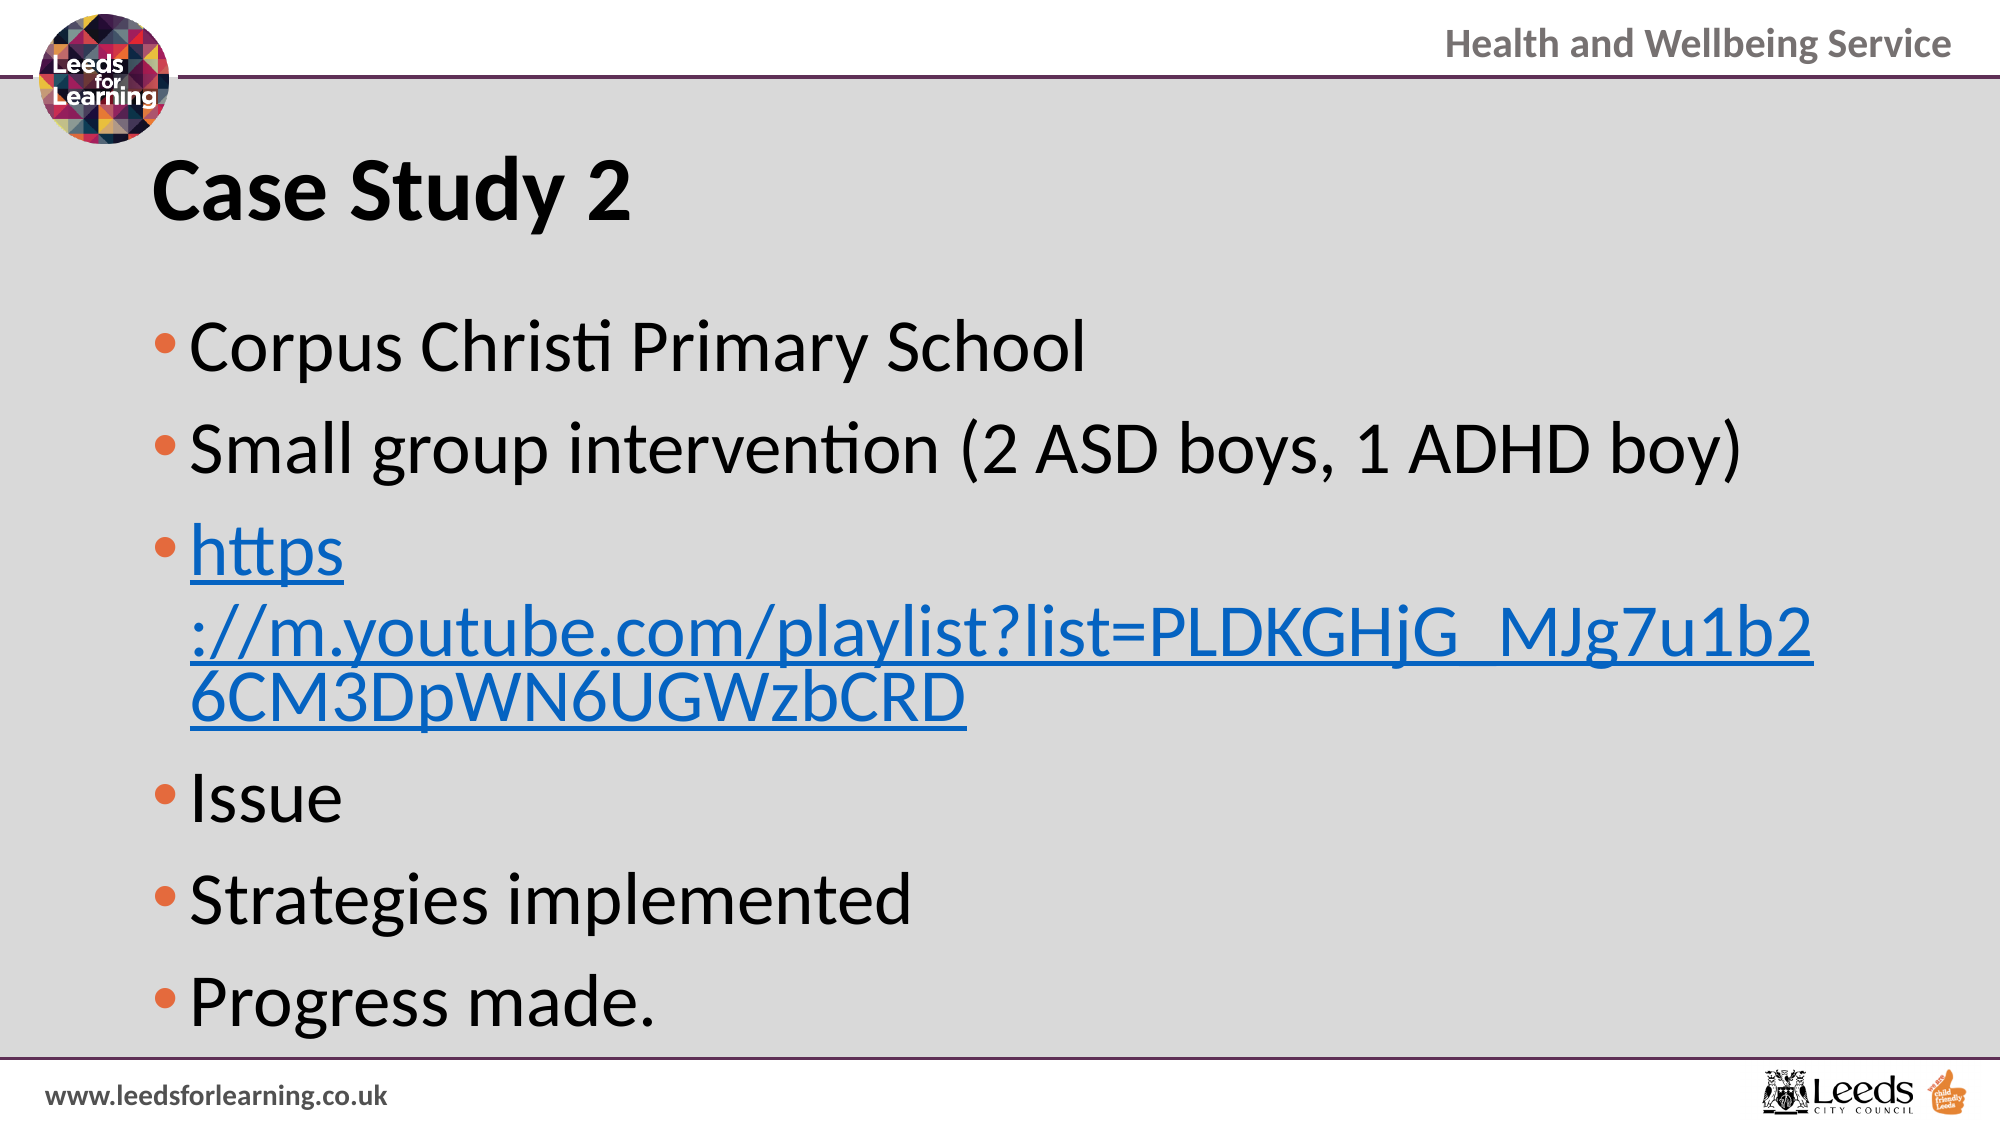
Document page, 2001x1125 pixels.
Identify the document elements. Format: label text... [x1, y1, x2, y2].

picture [39, 14, 169, 144]
title Case Study 2 [137, 103, 1863, 278]
list Corpus Christi Primary School Small group intervention (2 ASD boys, 1 ADHD boy) https://m.youtube.com/playlist?list=PLDKGHjG_MJg7u1b26CM3DpWN6UGWzbCRD Issue Strategies implemented Progress made. [137, 299, 1863, 1014]
picture [1740, 1060, 1982, 1120]
